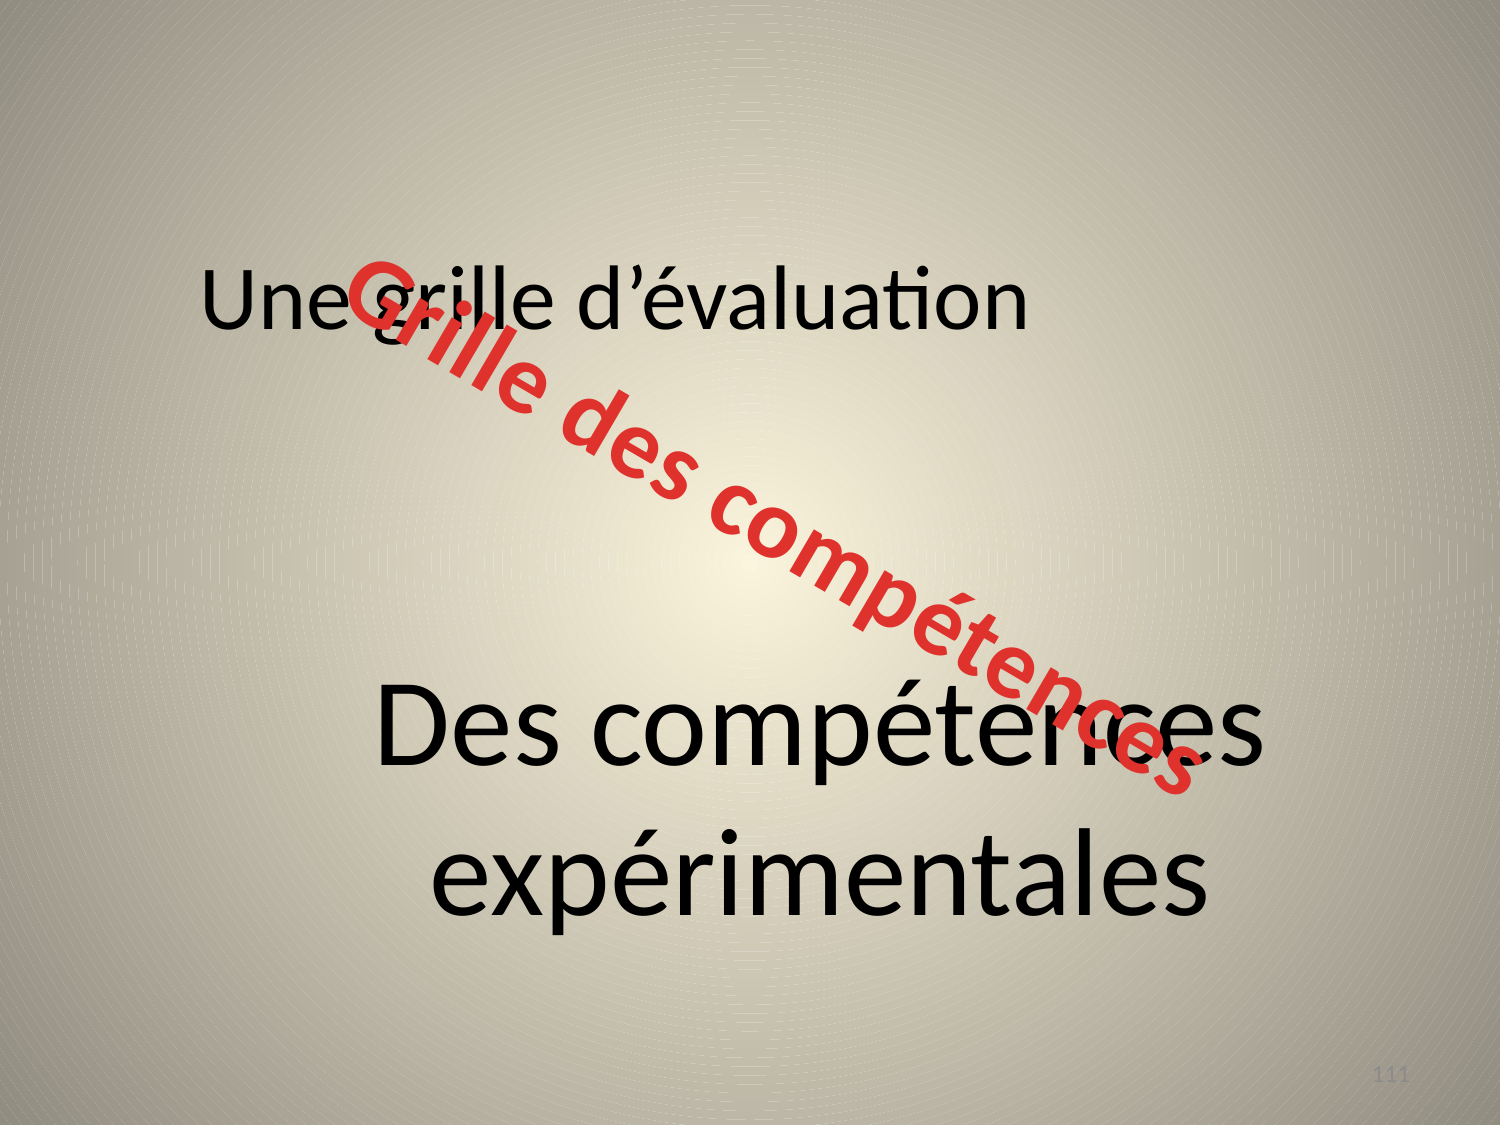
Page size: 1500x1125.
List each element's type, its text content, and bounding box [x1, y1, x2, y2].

subtitle Des compétences expérimentales [301, 633, 1341, 988]
title Une grille d’évaluation [64, 172, 1187, 414]
text_box Grille des compétences [308, 204, 1252, 834]
slide_number 111 [1074, 1042, 1425, 1103]
